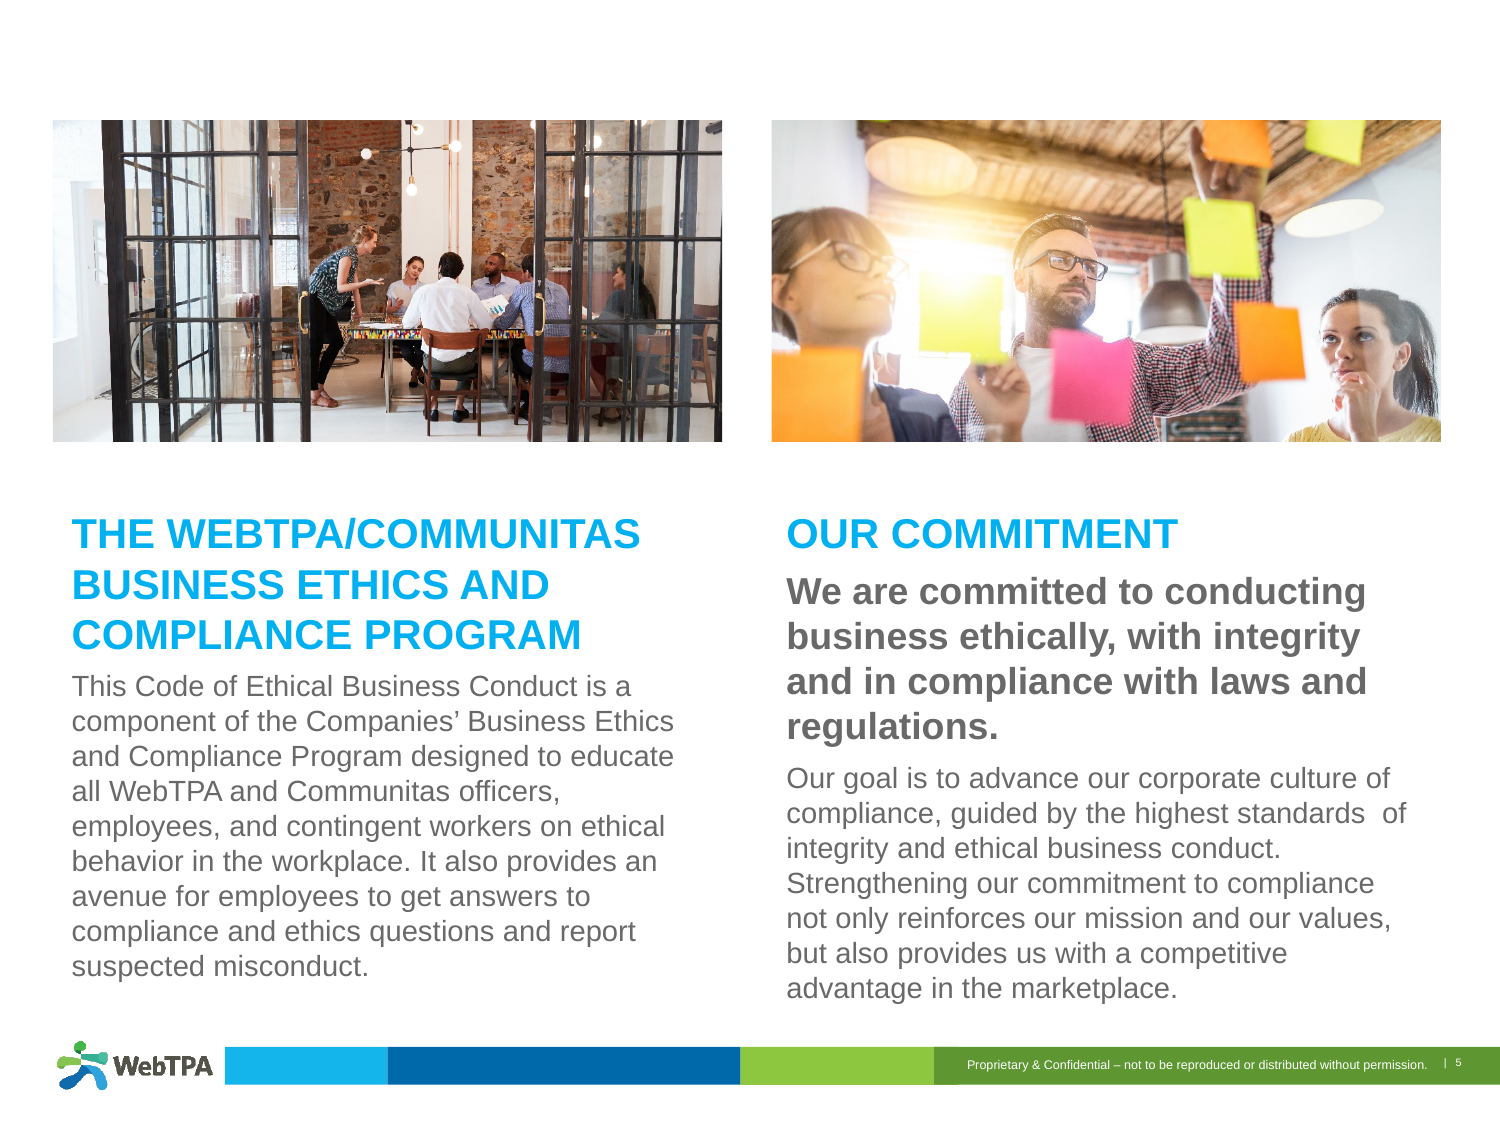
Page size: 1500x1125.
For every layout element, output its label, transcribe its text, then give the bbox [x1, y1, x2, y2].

picture [57, 1041, 213, 1090]
list OUR COMMITMENT We are committed to conducting business ethically, with integrity and in compliance with laws and regulations. Our goal is to advance our corporate culture of compliance, guided by the highest standards of integrity and ethical business conduct. Strengthening our commitment to compliance not only reinforces our mission and our values, but also provides us with a competitive advantage in the marketplace. [771, 499, 1442, 1034]
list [52, 119, 723, 442]
list THE WEBTPA/COMMUNITAS BUSINESS ETHICS AND COMPLIANCE PROGRAM This Code of Ethical Business Conduct is a component of the Companies’ Business Ethics and Compliance Program designed to educate all WebTPA and Communitas officers, employees, and contingent workers on ethical behavior in the workplace. It also provides an avenue for employees to get answers to compliance and ethics questions and report suspected misconduct. [56, 499, 723, 1034]
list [771, 120, 1442, 442]
